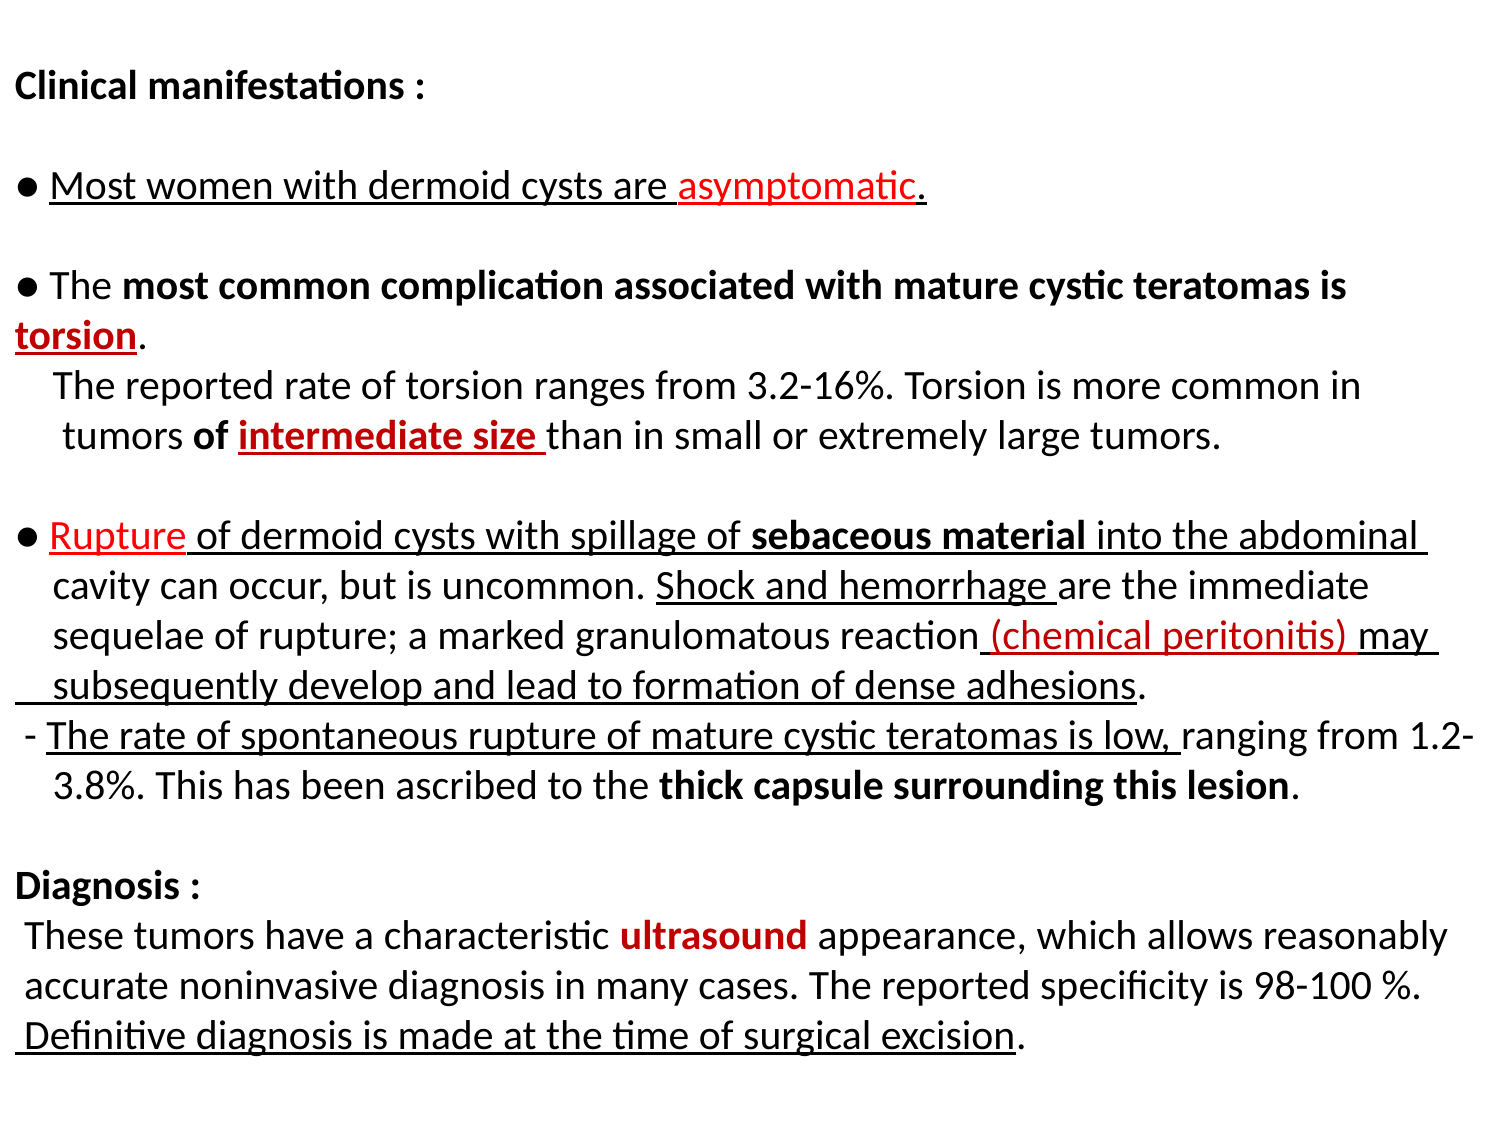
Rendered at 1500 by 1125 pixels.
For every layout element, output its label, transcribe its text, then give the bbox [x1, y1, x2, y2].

text_box Clinical manifestations : ● Most women with dermoid cysts are asymptomatic. ● The most common complication associated with mature cystic teratomas is torsion. The reported rate of torsion ranges from 3.2-16%. Torsion is more common in tumors of intermediate size than in small or extremely large tumors. ● Rupture of dermoid cysts with spillage of sebaceous material into the abdominal cavity can occur, but is uncommon. Shock and hemorrhage are the immediate sequelae of rupture; a marked granulomatous reaction (chemical peritonitis) may subsequently develop and lead to formation of dense adhesions. - The rate of spontaneous rupture of mature cystic teratomas is low, ranging from 1.2- 3.8%. This has been ascribed to the thick capsule surrounding this lesion. Diagnosis : These tumors have a characteristic ultrasound appearance, which allows reasonably accurate noninvasive diagnosis in many cases. The reported specificity is 98-100 %. Definitive diagnosis is made at the time of surgical excision. [0, 0, 1500, 1111]
